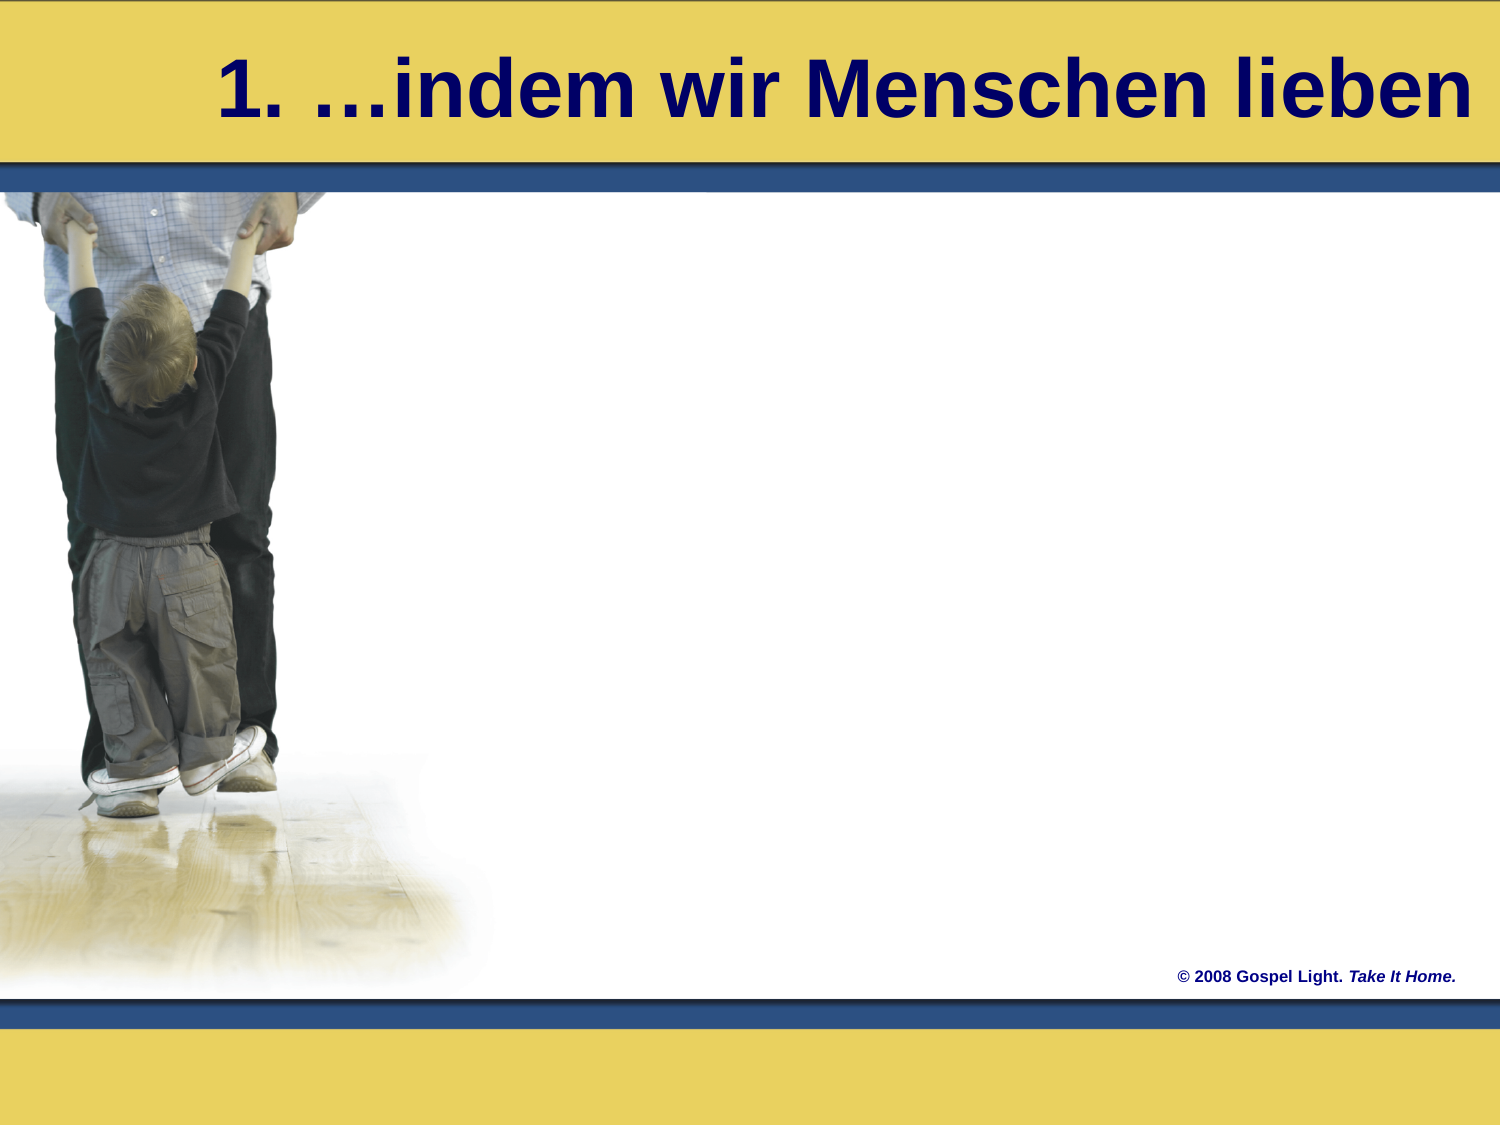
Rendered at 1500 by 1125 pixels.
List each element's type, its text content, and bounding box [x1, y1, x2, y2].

picture [0, 0, 1500, 1125]
text_box 1. …indem wir Menschen lieben [201, 27, 1490, 142]
